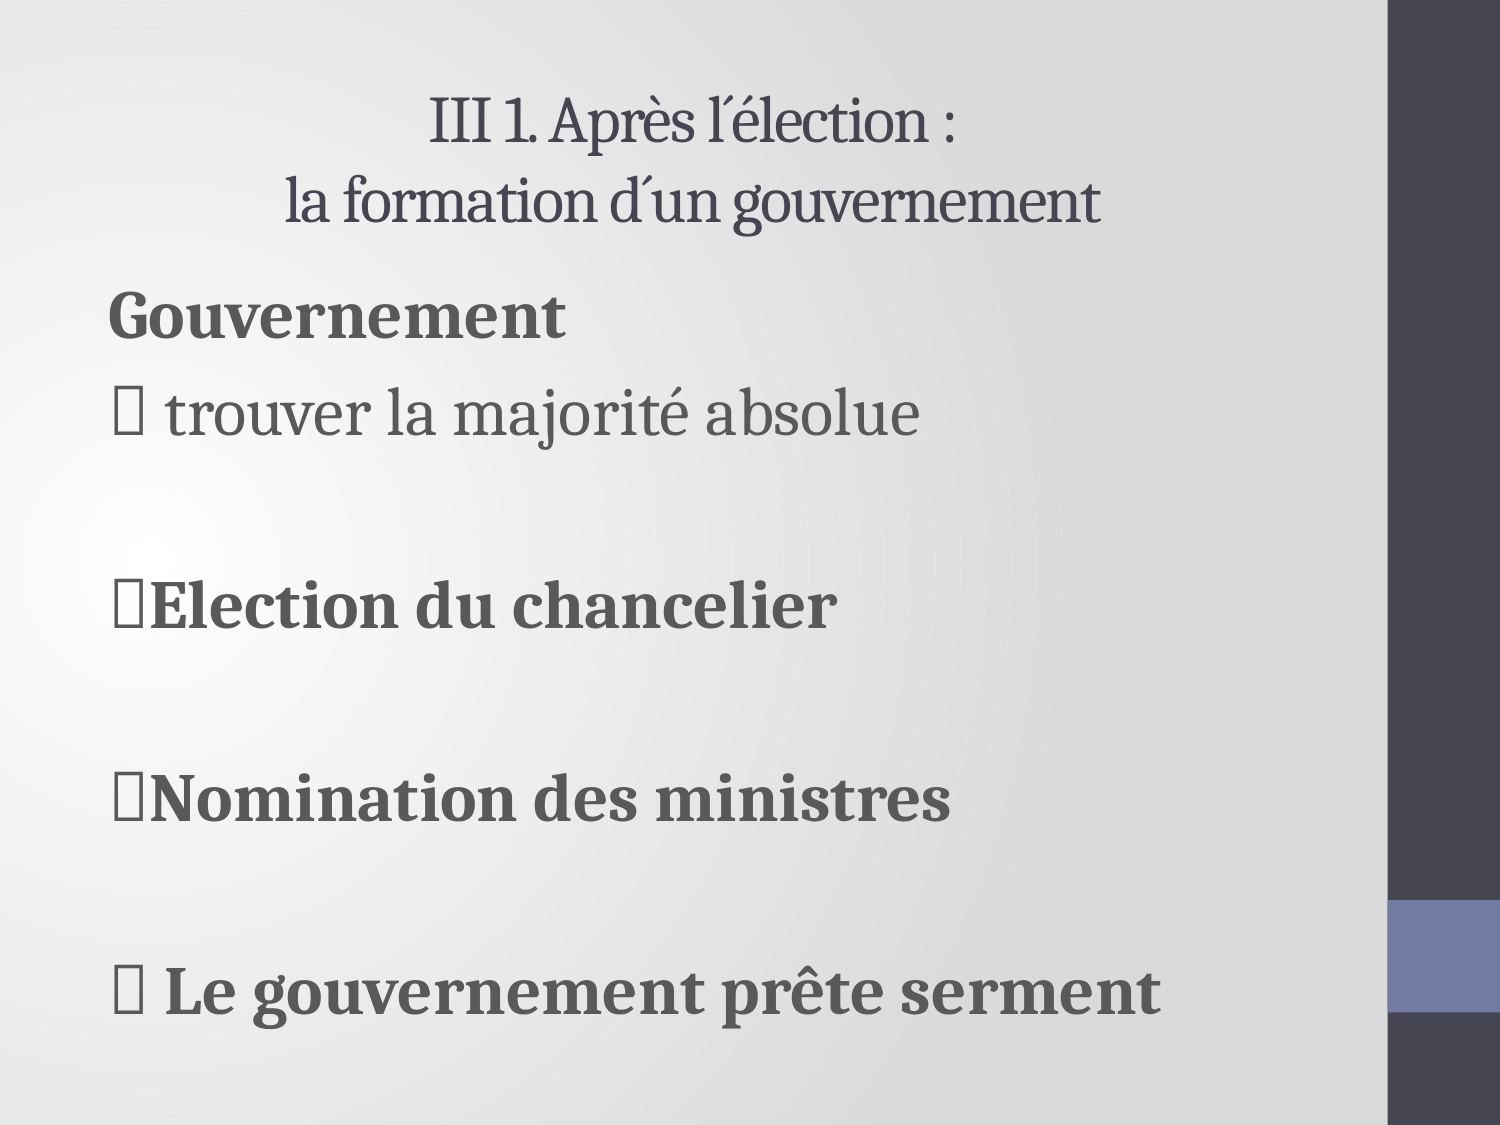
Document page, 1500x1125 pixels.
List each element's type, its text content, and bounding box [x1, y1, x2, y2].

title III 1. Après l´élection : la formation d´un gouvernement [75, 45, 1325, 262]
list Gouvernement  trouver la majorité absolue Election du chancelier Nomination des ministres  Le gouvernement prête serment [75, 262, 1325, 1050]
